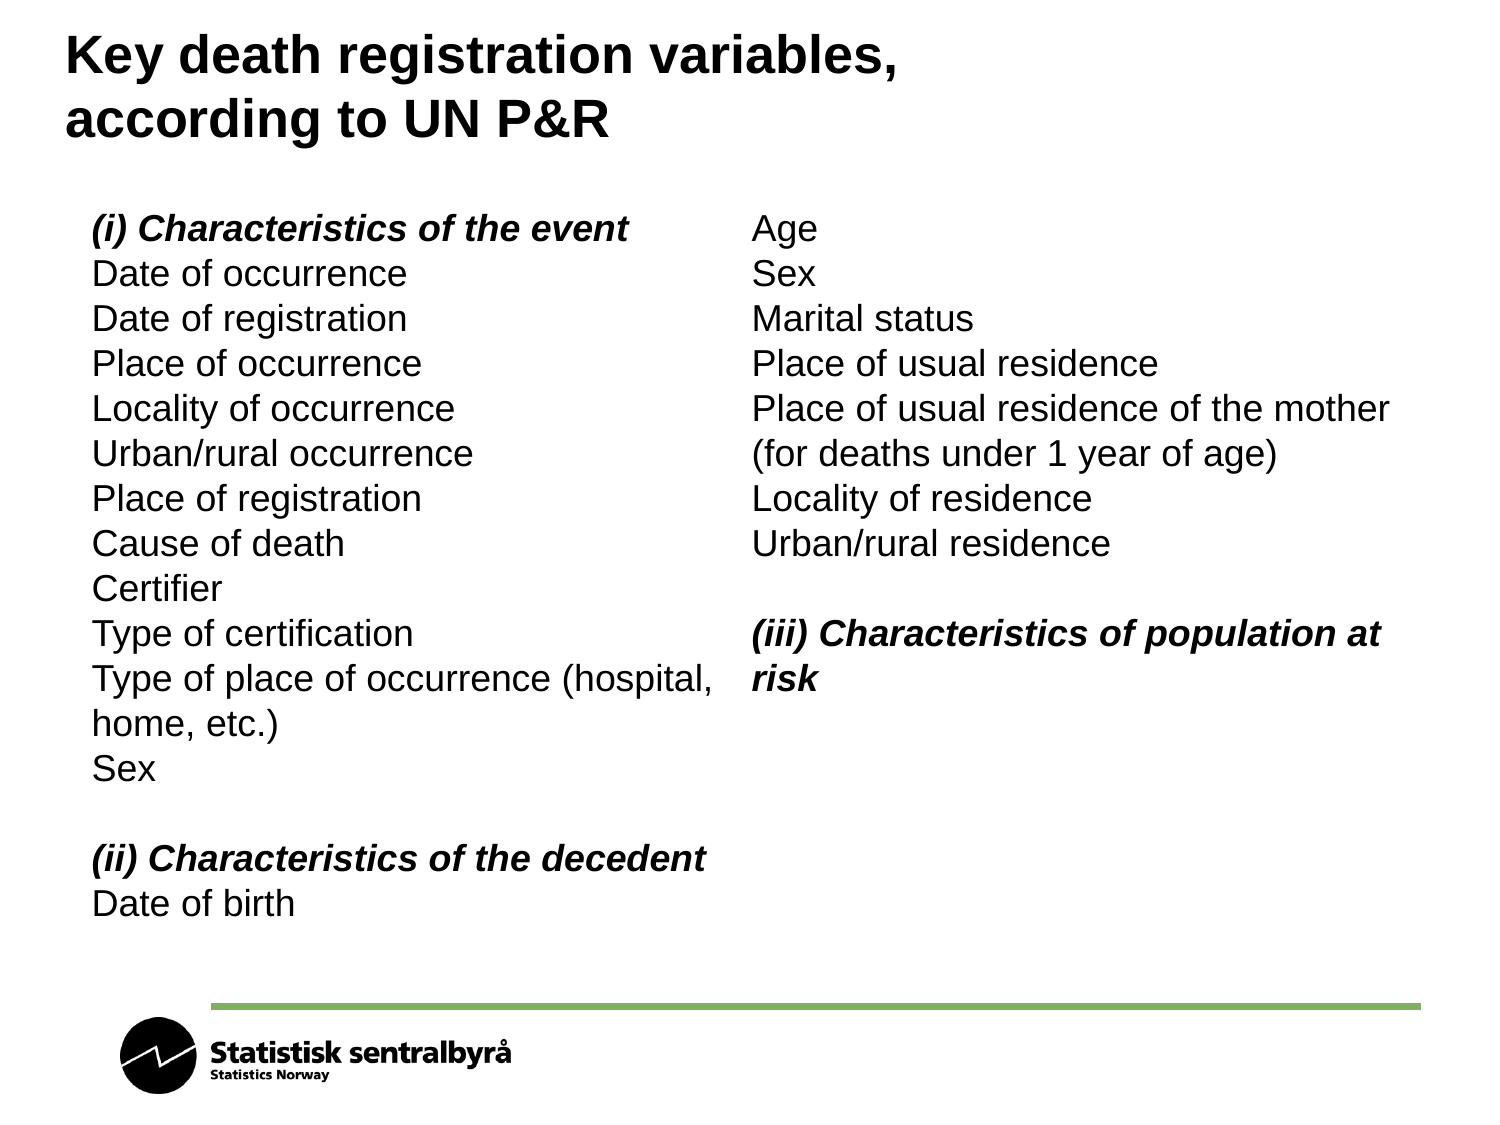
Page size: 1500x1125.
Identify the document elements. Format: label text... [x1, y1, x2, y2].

title Key death registration variables, according to UN P&R [64, 19, 1415, 149]
list (i) Characteristics of the event Date of occurrence Date of registration Place of occurrence Locality of occurrence Urban/rural occurrence Place of registration Cause of death Certifier Type of certification Type of place of occurrence (hospital, home, etc.) Sex (ii) Characteristics of the decedent Date of birth Age Sex Marital status Place of usual residence Place of usual residence of the mother (for deaths under 1 year of age) Locality of residence Urban/rural residence (iii) Characteristics of population at risk [76, 196, 1427, 939]
picture [120, 1017, 511, 1094]
